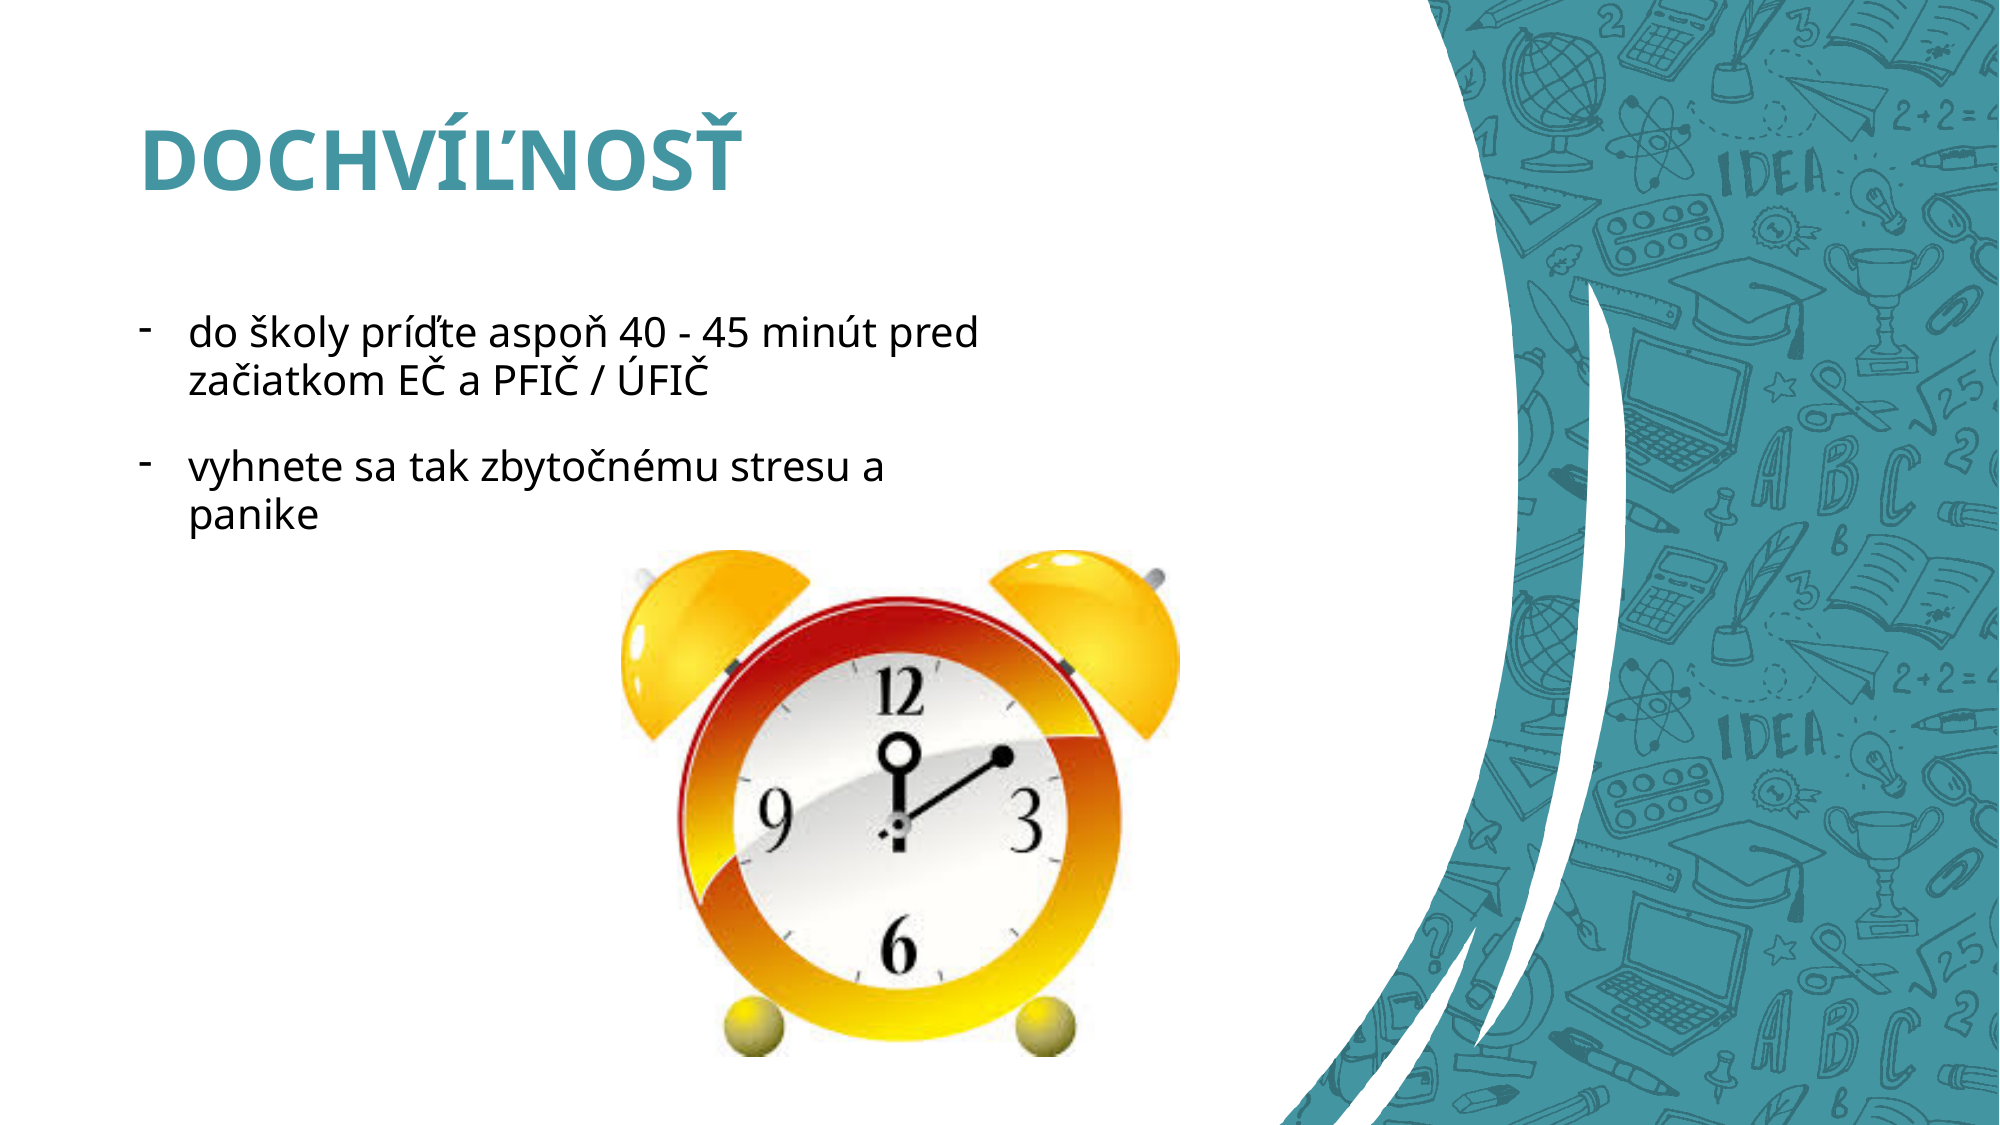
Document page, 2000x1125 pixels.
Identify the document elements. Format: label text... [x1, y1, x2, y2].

title DOCHVÍĽNOSŤ [118, 112, 1031, 299]
list do školy príďte aspoň 40 - 45 minút pred začiatkom EČ a PFIČ / ÚFIČ vyhnete sa tak zbytočnému stresu a panike [118, 299, 1031, 1034]
picture [0, 0, 1998, 1125]
